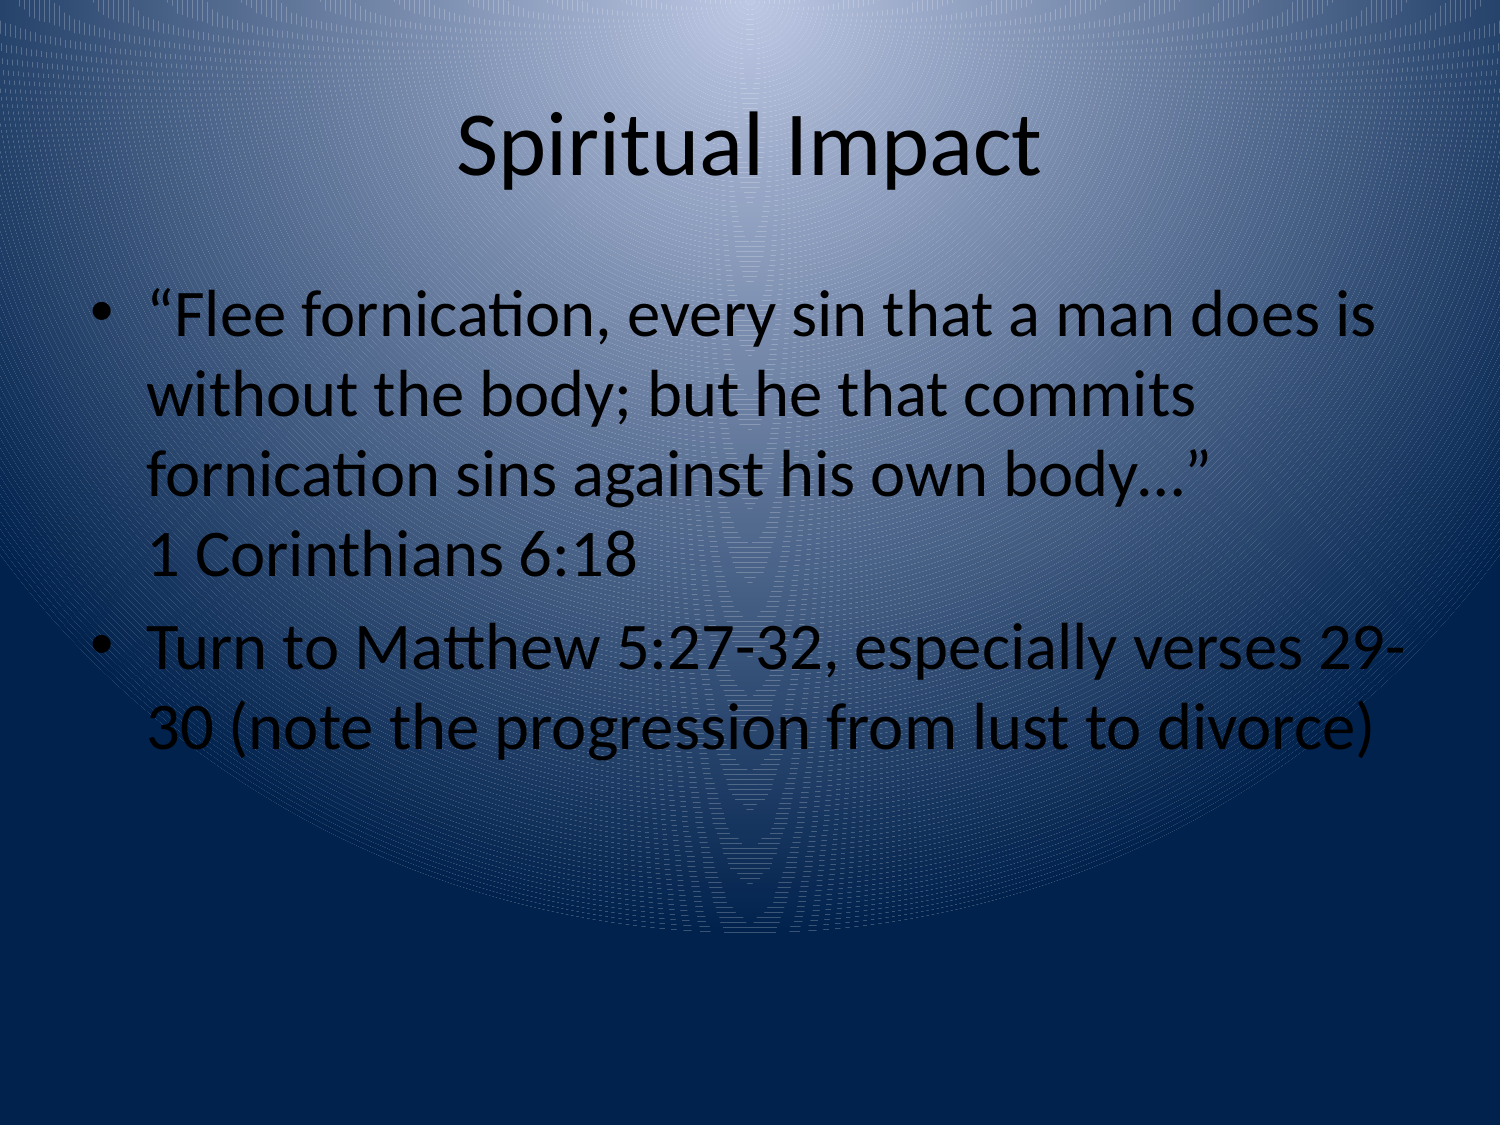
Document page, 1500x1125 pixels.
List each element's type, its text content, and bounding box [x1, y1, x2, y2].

list “Flee fornication, every sin that a man does is without the body; but he that commits fornication sins against his own body…” 1 Corinthians 6:18 Turn to Matthew 5:27-32, especially verses 29-30 (note the progression from lust to divorce) [75, 262, 1425, 1005]
title Spiritual Impact [75, 45, 1425, 233]
